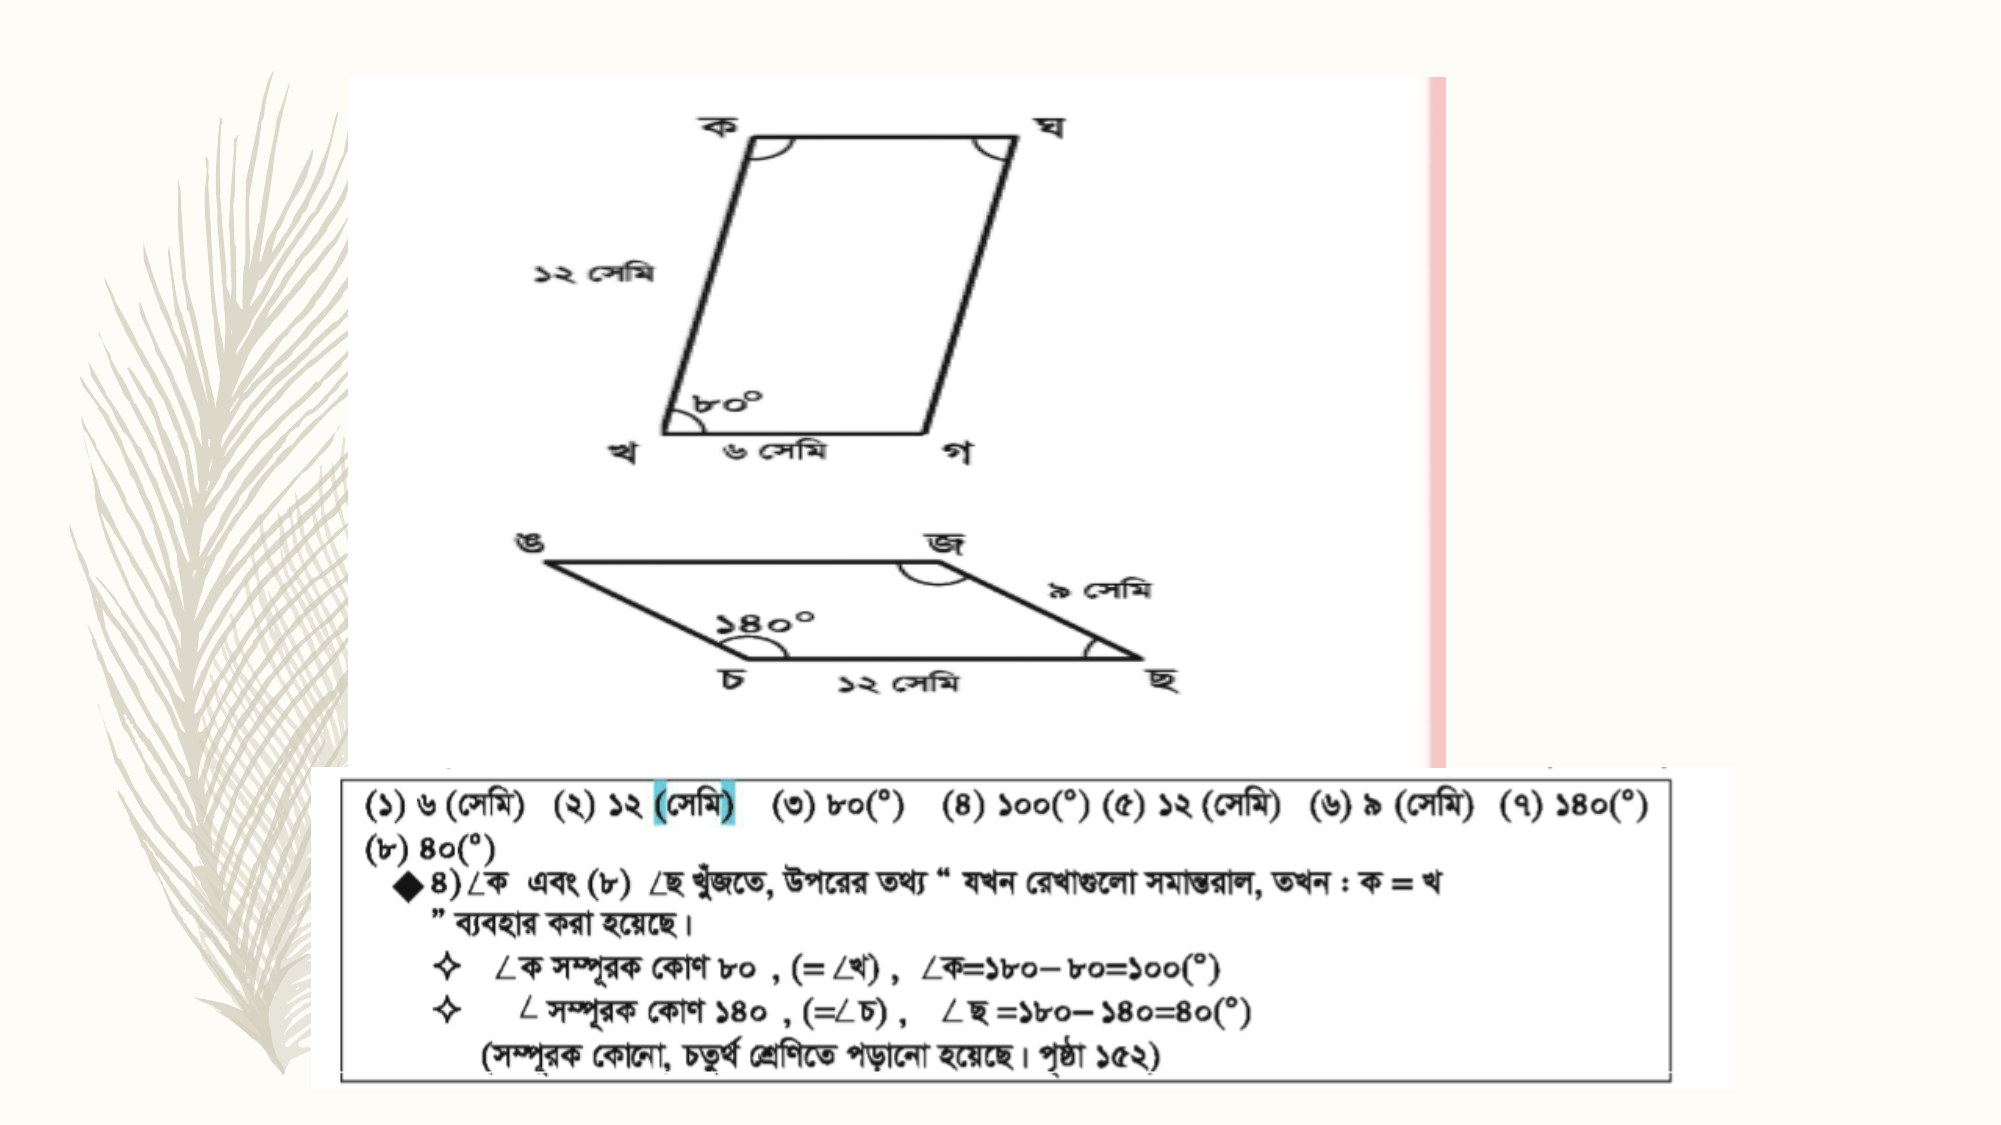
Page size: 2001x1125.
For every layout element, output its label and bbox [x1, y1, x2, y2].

picture [311, 77, 1733, 1089]
